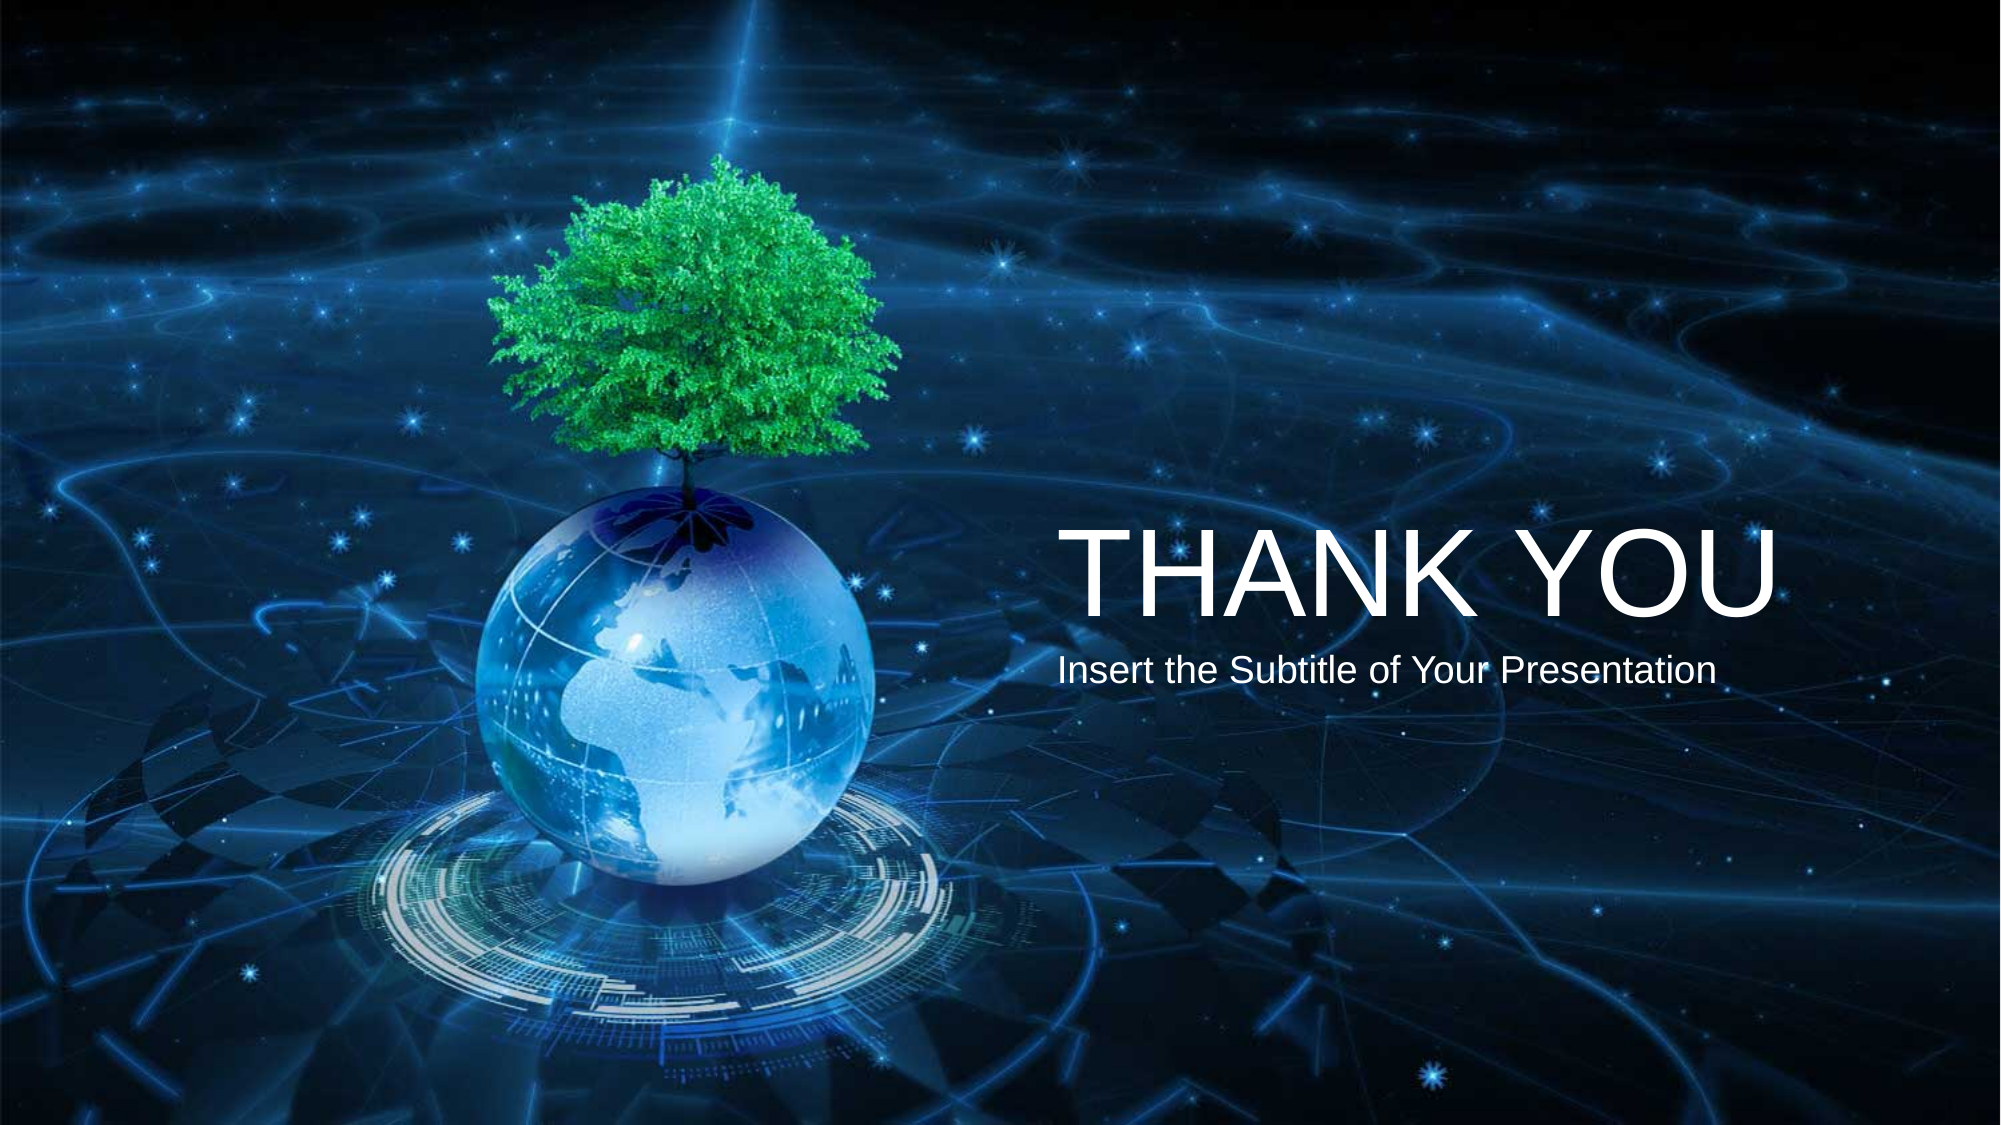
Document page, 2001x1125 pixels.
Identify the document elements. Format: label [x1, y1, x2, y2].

picture [0, 0, 2001, 1125]
text_box [1041, 483, 2000, 700]
